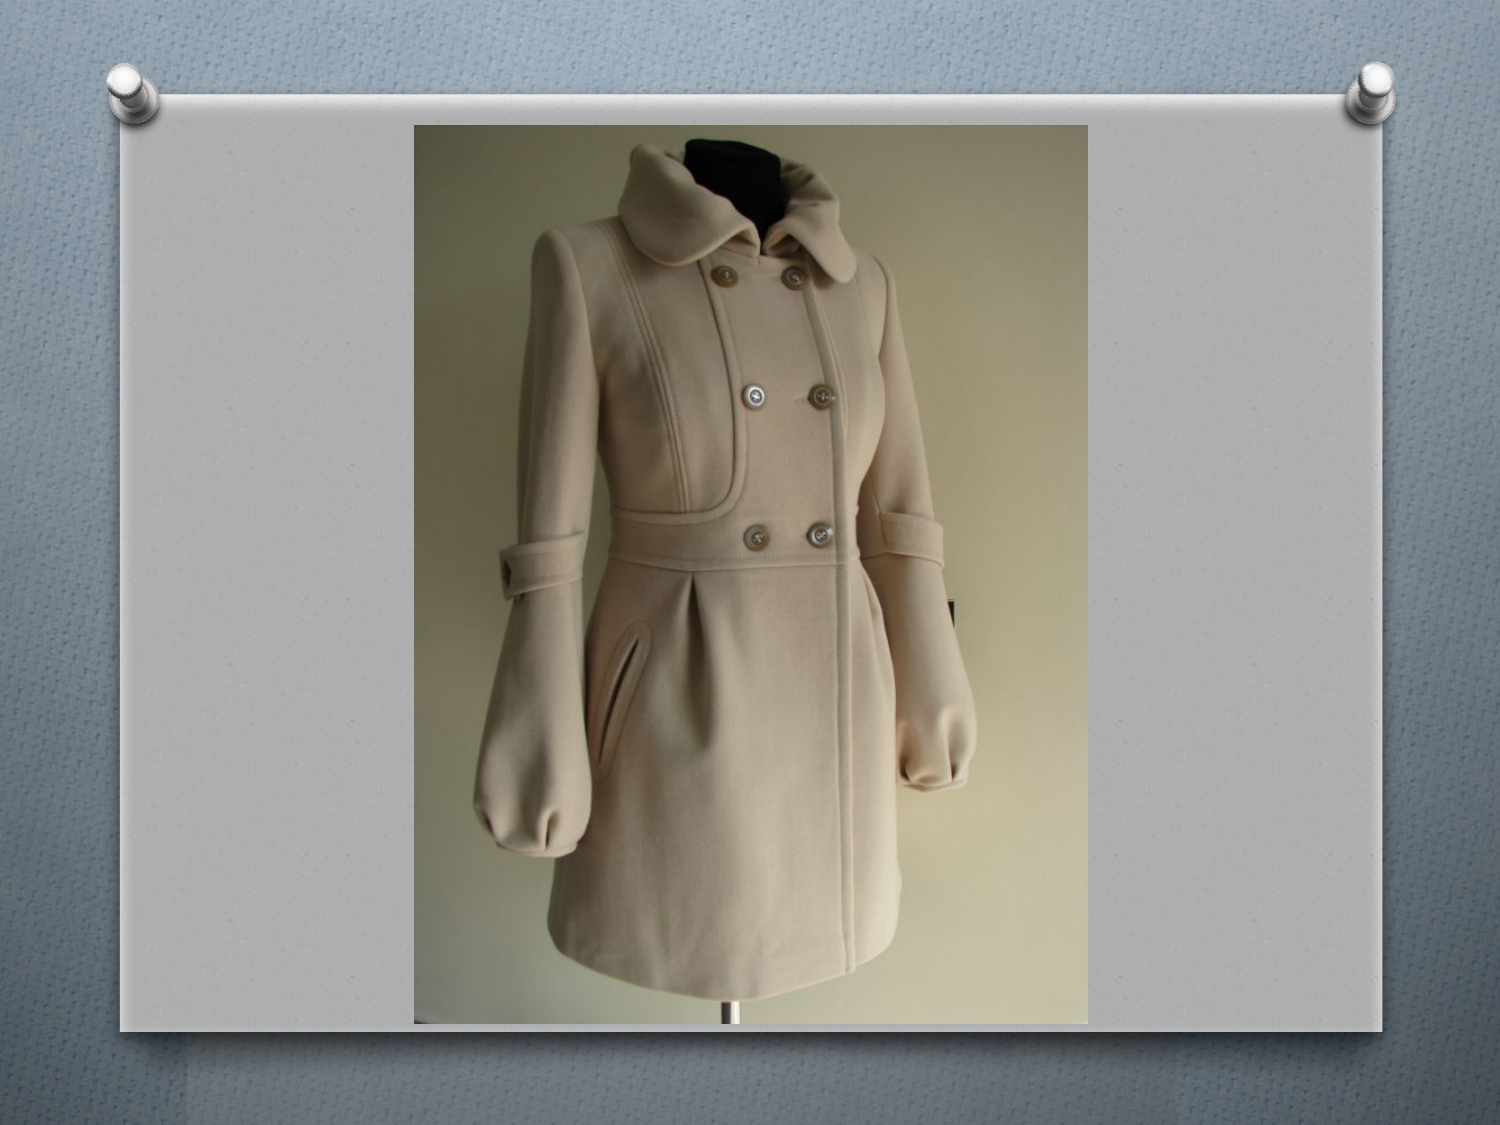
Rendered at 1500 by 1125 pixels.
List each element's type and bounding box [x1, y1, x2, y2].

picture [75, 29, 198, 153]
picture [1317, 35, 1439, 156]
picture [413, 125, 1088, 1024]
